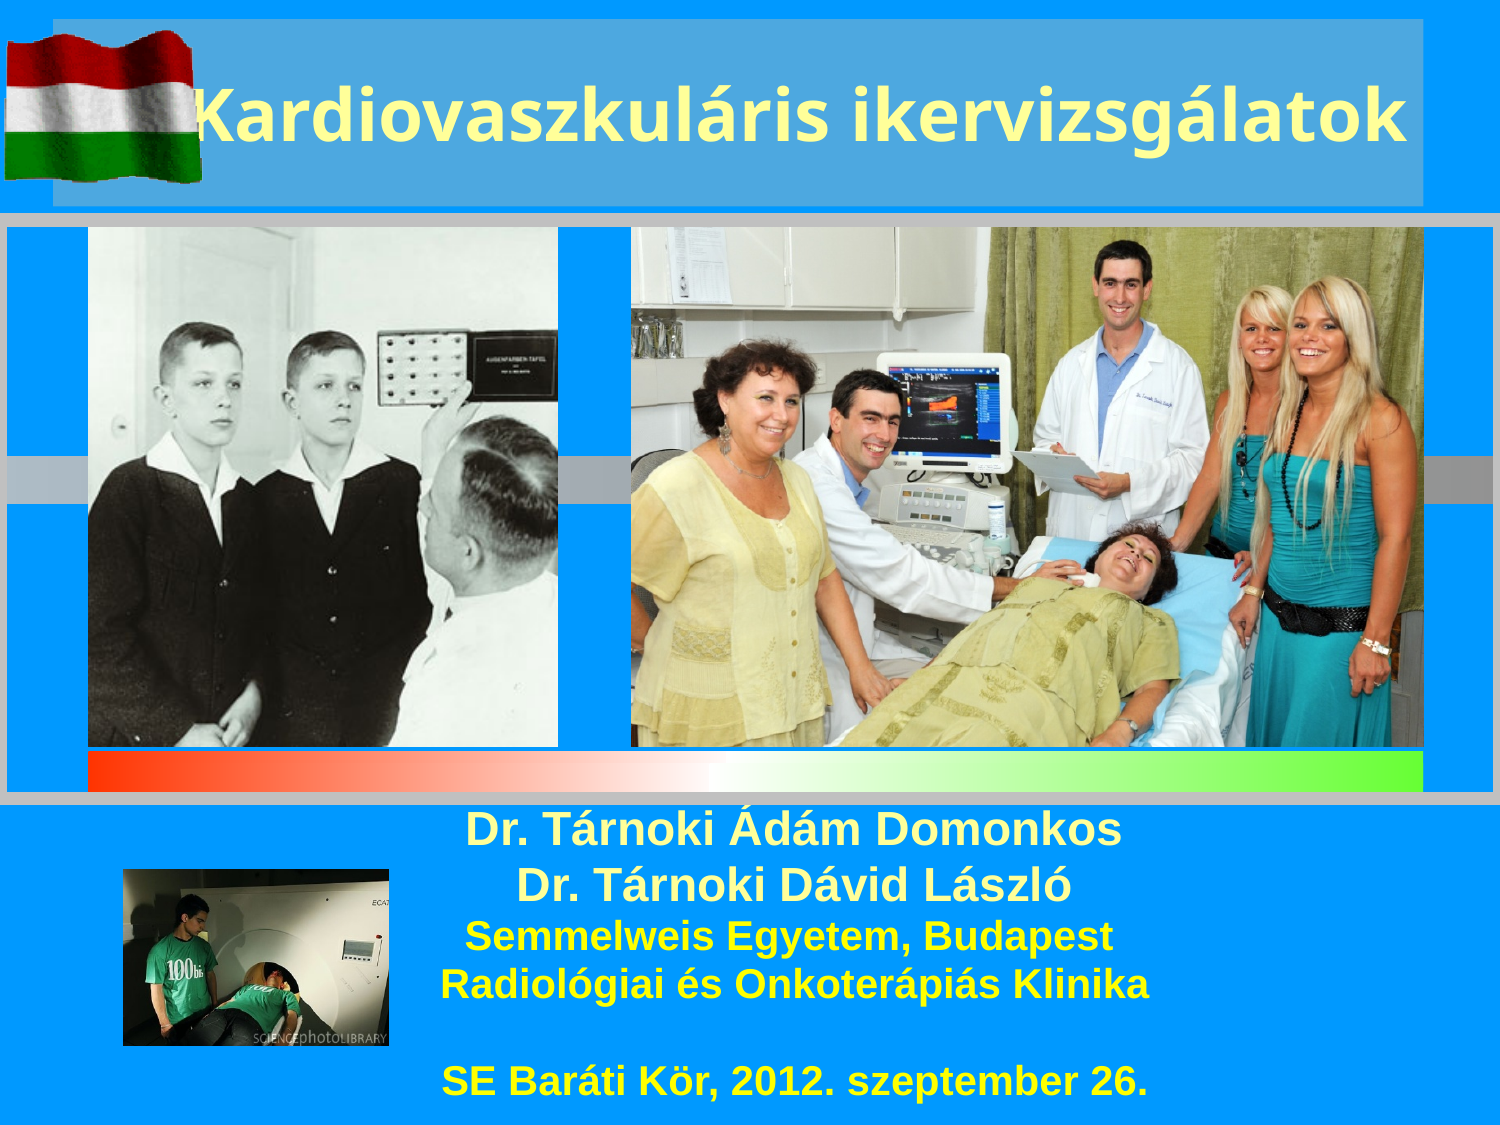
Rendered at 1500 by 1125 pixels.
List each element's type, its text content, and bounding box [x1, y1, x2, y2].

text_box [88, 762, 1424, 799]
picture [0, 30, 213, 184]
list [123, 869, 390, 1046]
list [631, 219, 1424, 747]
text_box Dr. Tárnoki Ádám Domonkos Dr. Tárnoki Dávid László Semmelweis Egyetem, Budapest Radiológiai és Onkoterápiás Klinika SE Baráti Kör, 2012. szeptember 26. [171, 807, 1419, 1125]
title Kardiovaszkuláris ikervizsgálatok [53, 19, 1424, 207]
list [88, 219, 558, 747]
text_box [0, 219, 1500, 799]
